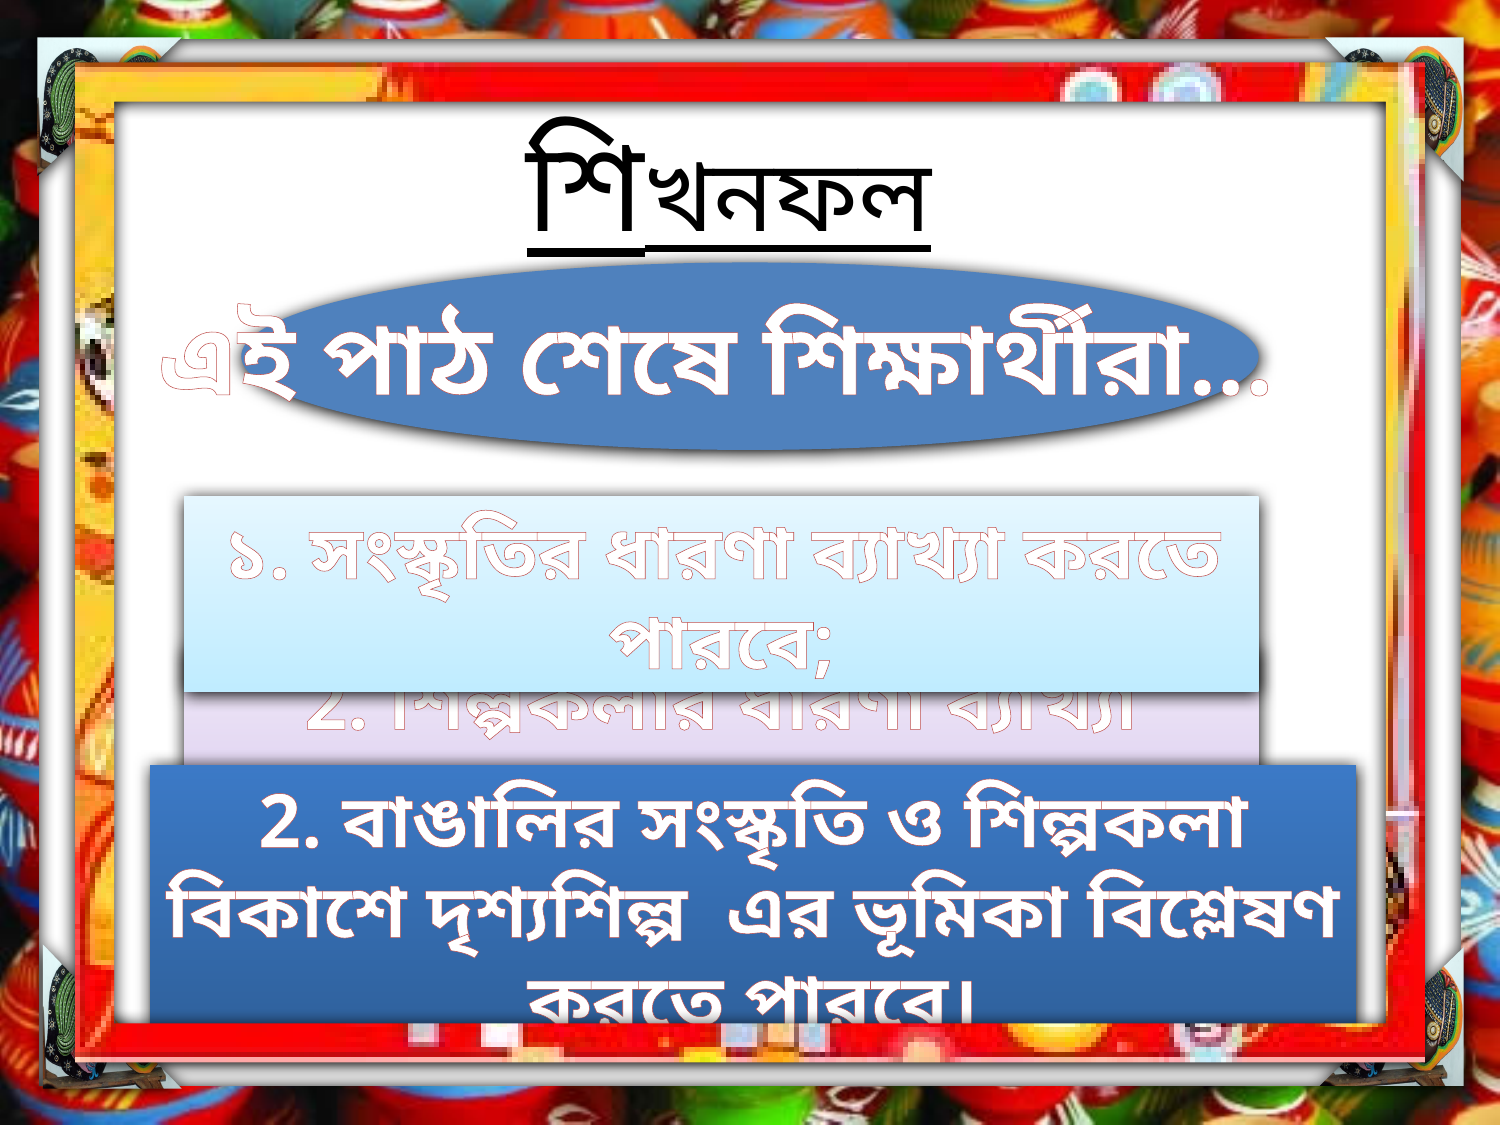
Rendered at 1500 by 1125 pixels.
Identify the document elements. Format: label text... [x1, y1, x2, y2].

text_box 2. শিল্পকলার ধারণা ব্যাখ্যা করতে পারবে; [183, 709, 1259, 754]
text_box শিখনফল [511, 99, 947, 260]
picture [0, 0, 1500, 1125]
text_box ১. সংস্কৃতির ধারণা ব্যাখ্যা করতে পারবে; [183, 496, 1259, 692]
text_box 2. বাঙালির সংস্কৃতি ও শিল্পকলা বিকাশে দৃশ্যশিল্প এর ভূমিকা বিশ্লেষণ করতে পারবে। [150, 765, 1356, 1009]
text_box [240, 262, 1259, 451]
text_box [73, 60, 1427, 1065]
